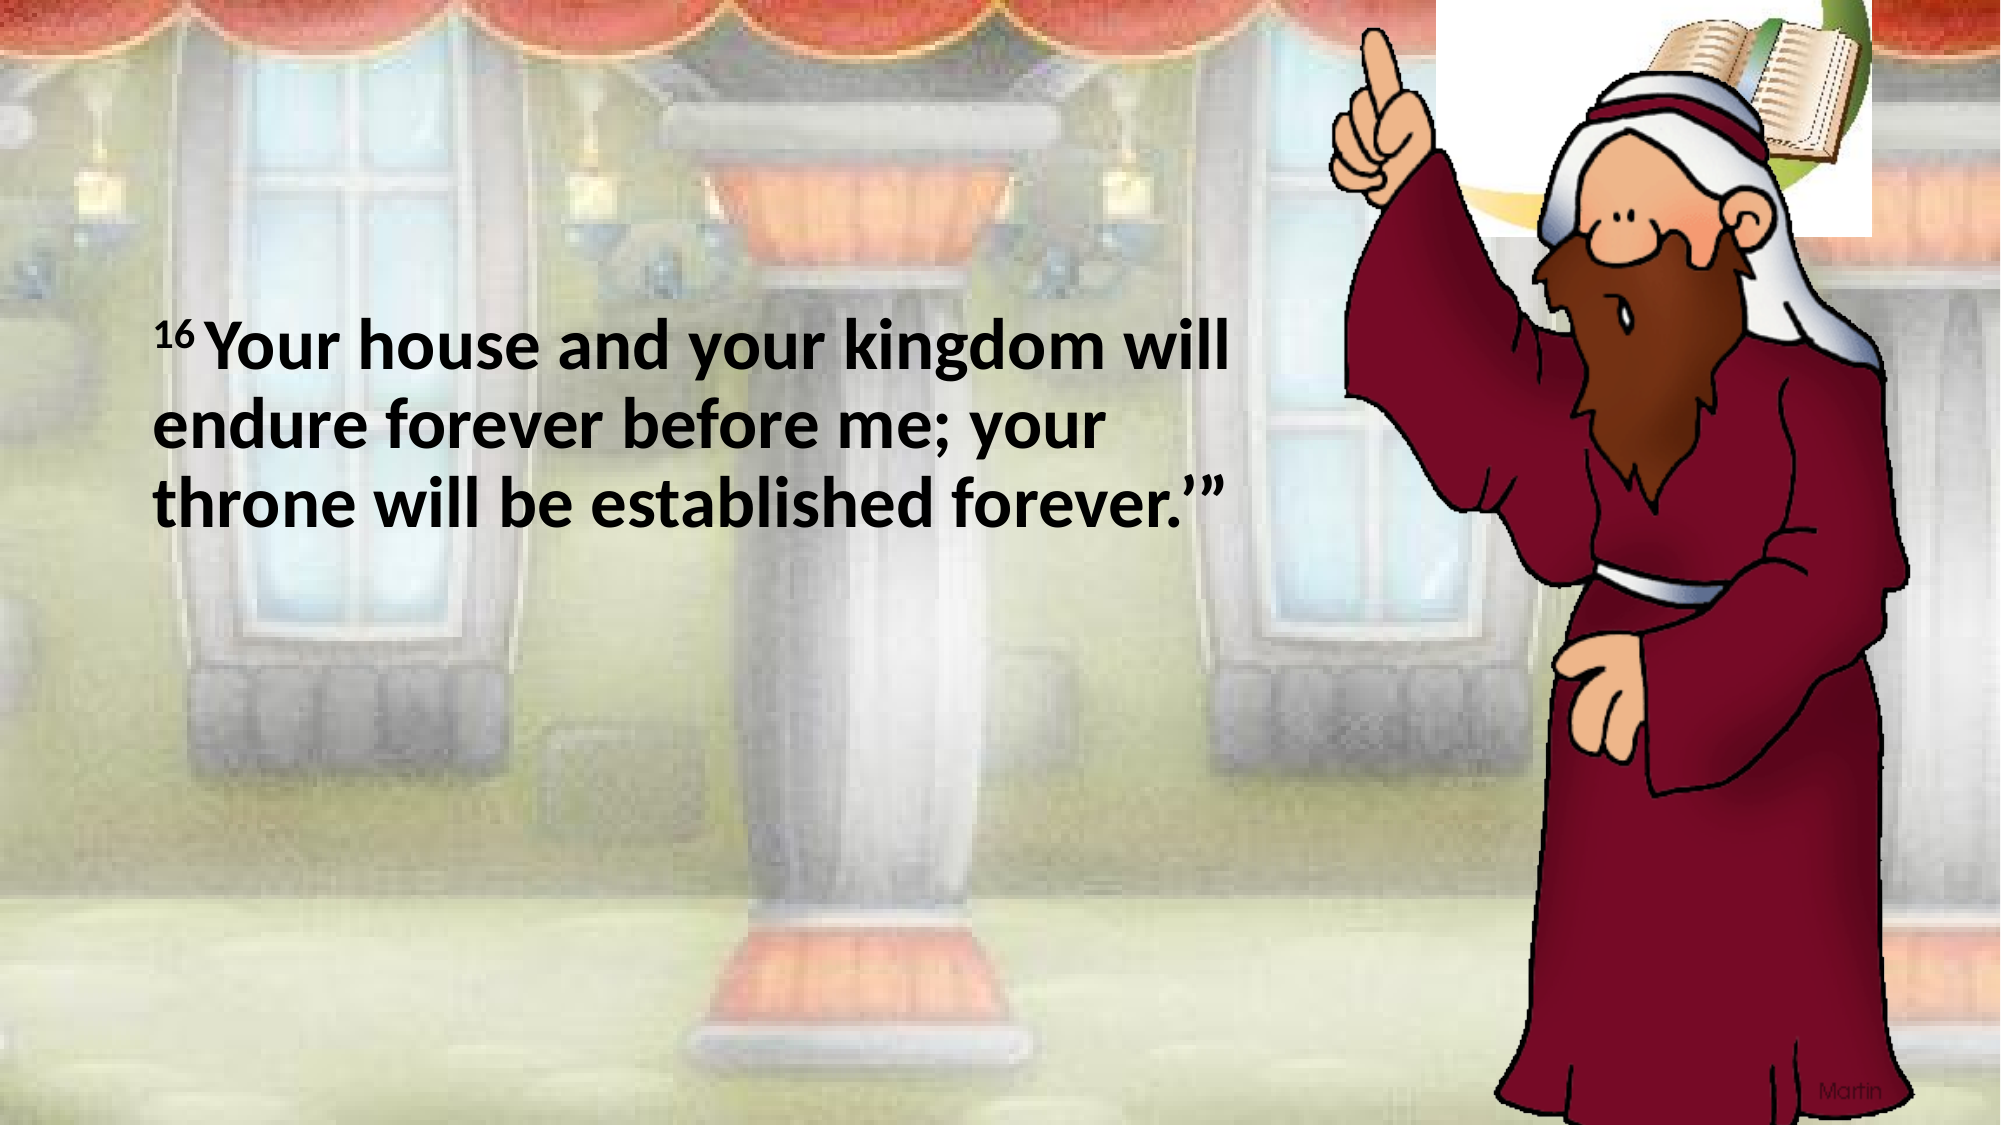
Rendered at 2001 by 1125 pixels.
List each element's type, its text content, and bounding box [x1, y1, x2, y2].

list 16 Your house and your kingdom will endure forever before me; your throne will be established forever.’” [137, 299, 1261, 1014]
picture [0, 0, 2001, 1125]
